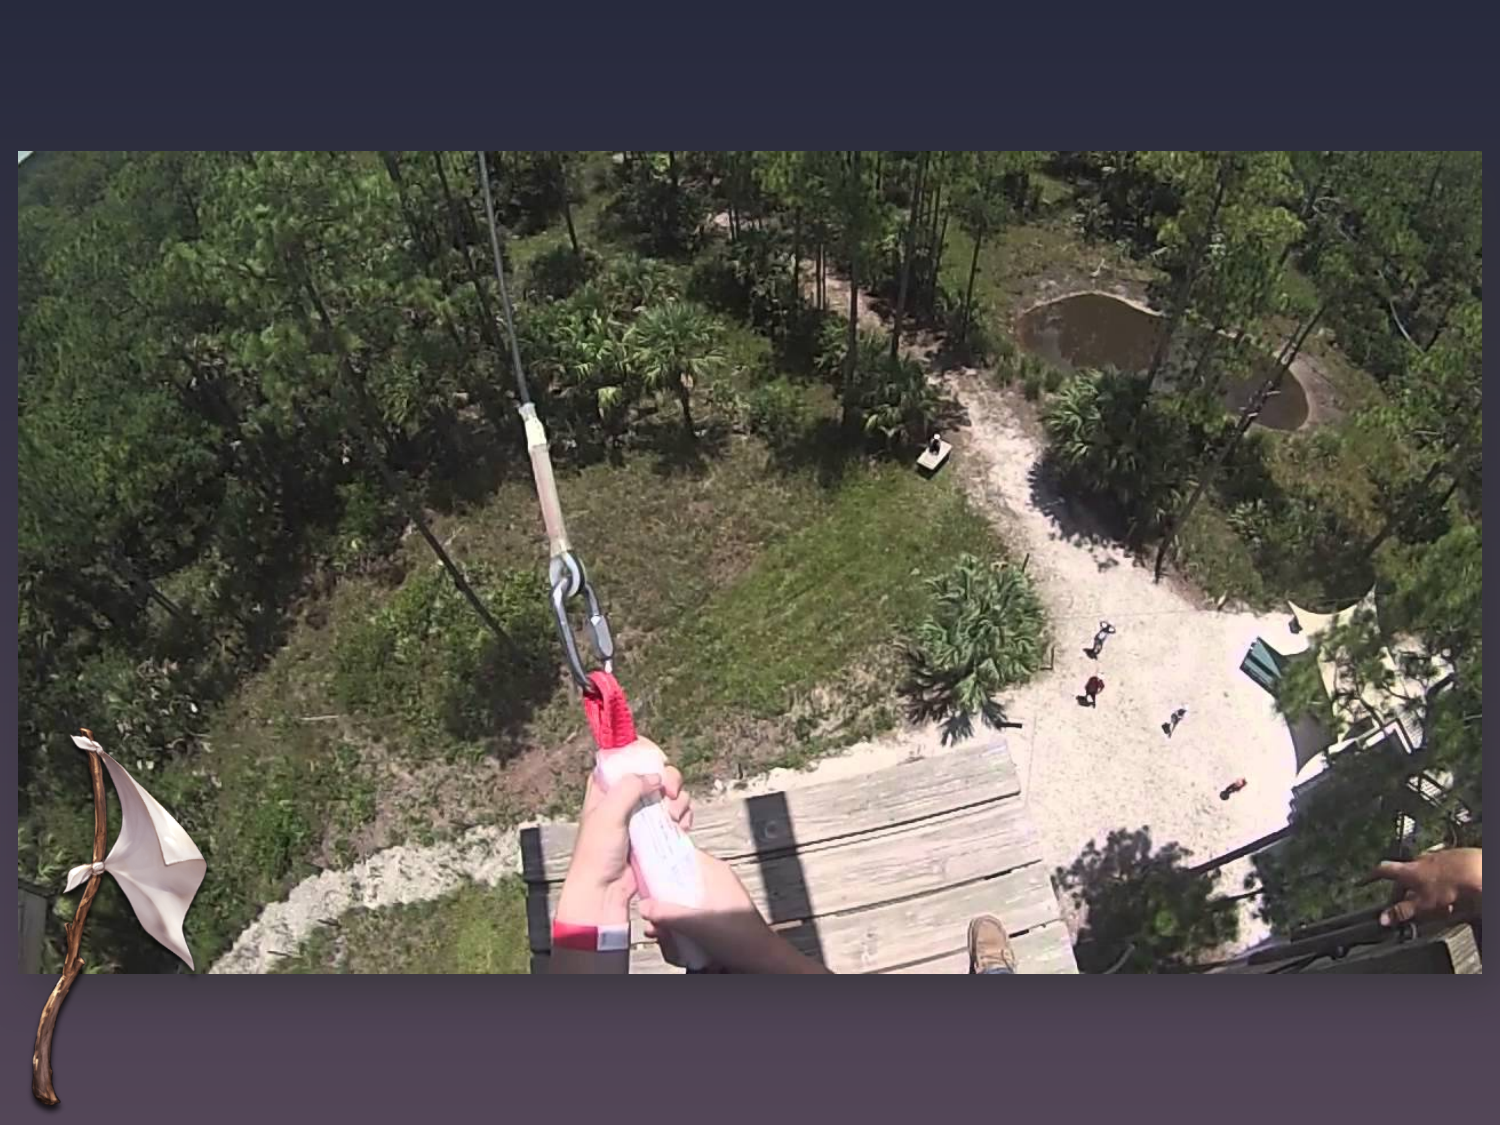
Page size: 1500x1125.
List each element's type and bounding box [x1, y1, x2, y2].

picture [0, 151, 1482, 1125]
